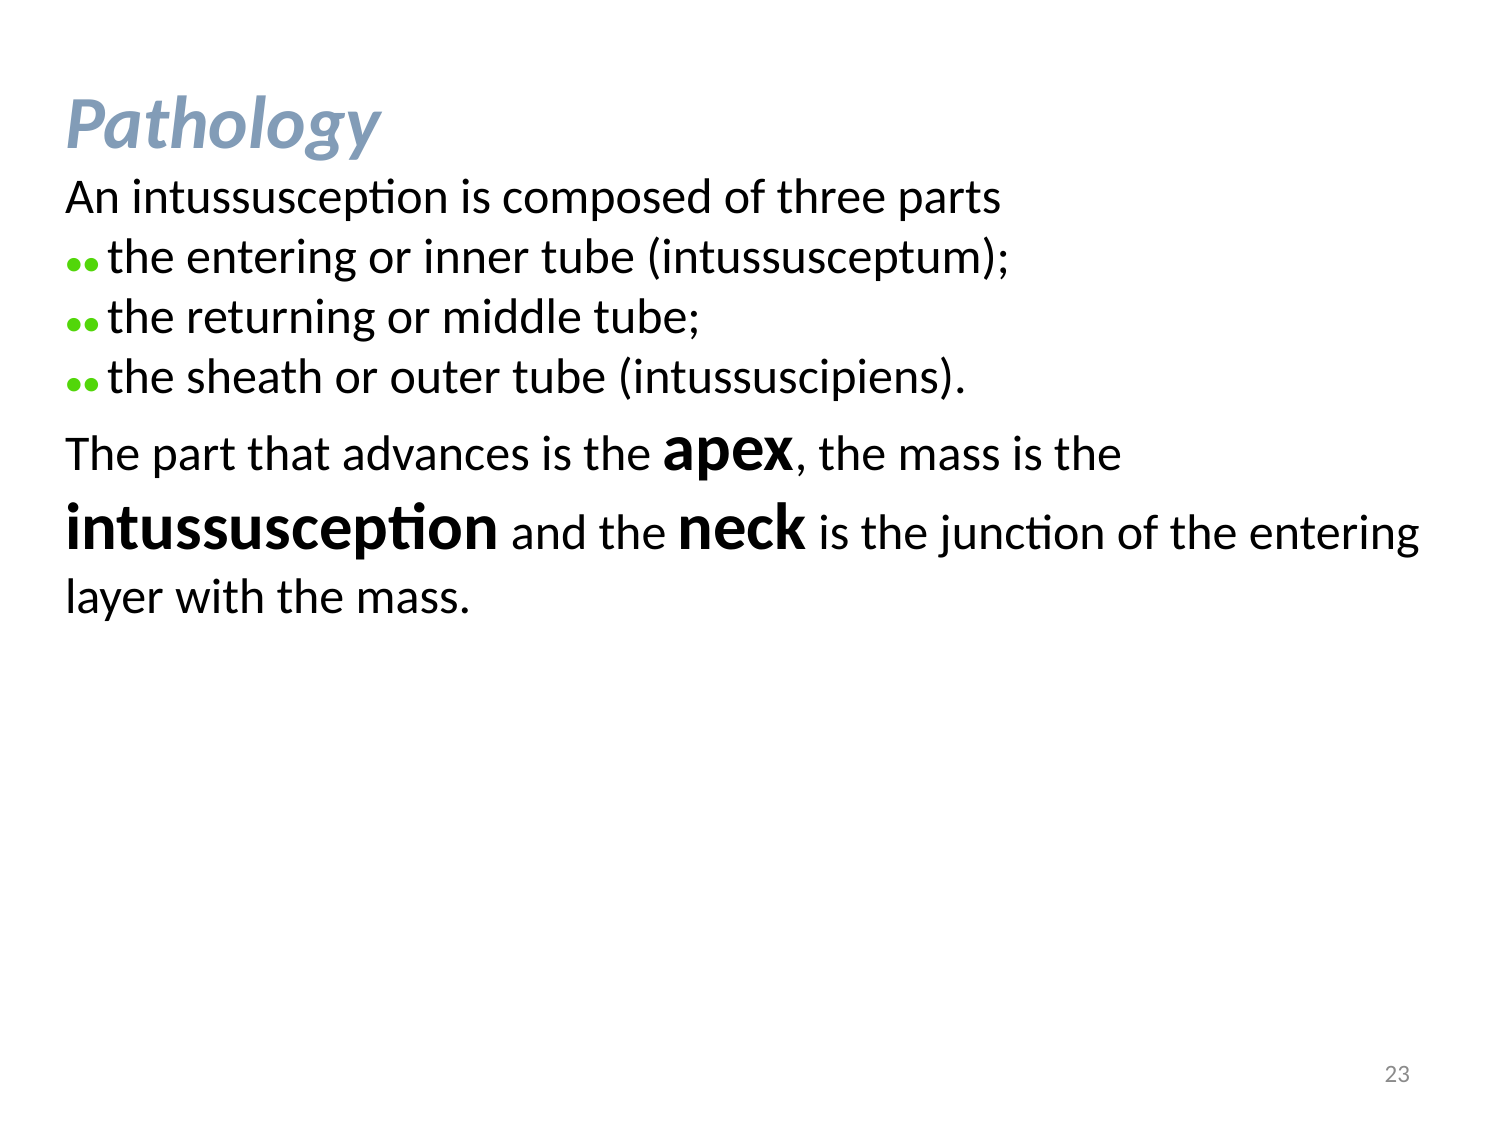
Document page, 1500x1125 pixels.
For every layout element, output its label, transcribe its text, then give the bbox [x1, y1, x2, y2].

text_box Pathology An intussusception is composed of three parts ●● the entering or inner tube (intussusceptum); ●● the returning or middle tube; ●● the sheath or outer tube (intussuscipiens). The part that advances is the apex, the mass is the intussusception and the neck is the junction of the entering layer with the mass. [49, 65, 1463, 751]
slide_number 23 [1074, 1042, 1425, 1103]
